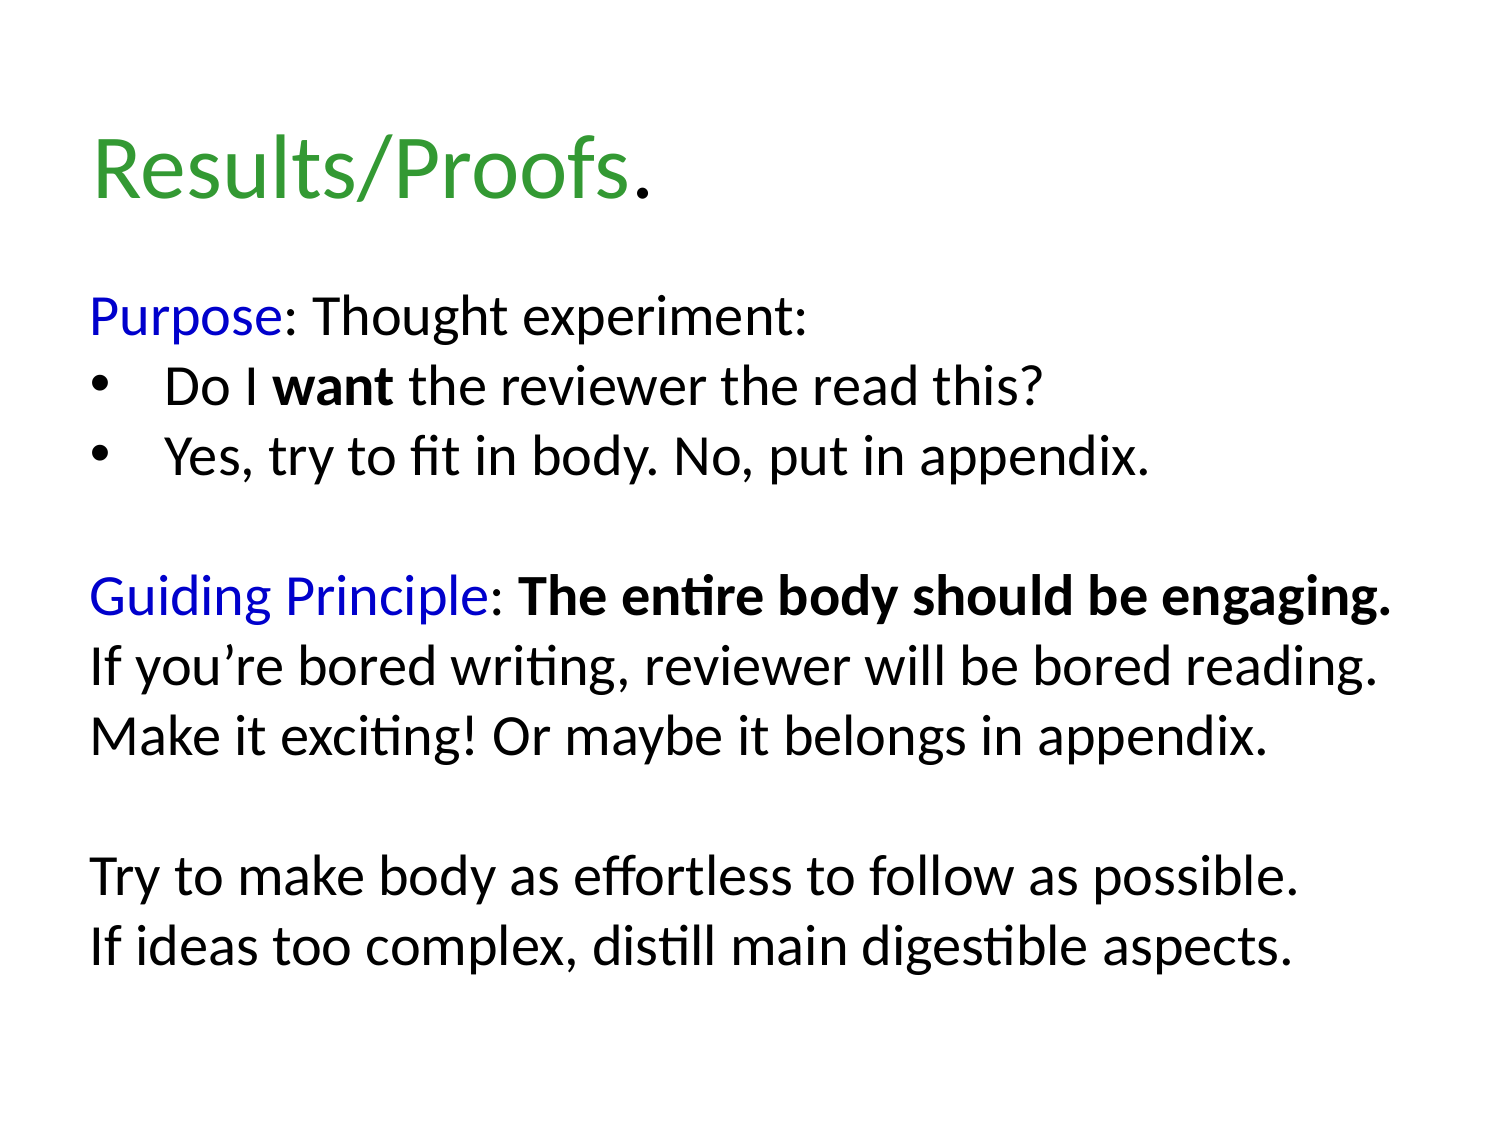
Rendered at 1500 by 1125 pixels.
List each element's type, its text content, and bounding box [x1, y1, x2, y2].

text_box Results/Proofs. [77, 99, 670, 225]
text_box Purpose: Thought experiment: Do I want the reviewer the read this? Yes, try to fit in body. No, put in appendix. Guiding Principle: The entire body should be engaging. If you’re bored writing, reviewer will be bored reading. Make it exciting! Or maybe it belongs in appendix. Try to make body as effortless to follow as possible. If ideas too complex, distill main digestible aspects. [74, 269, 1425, 985]
